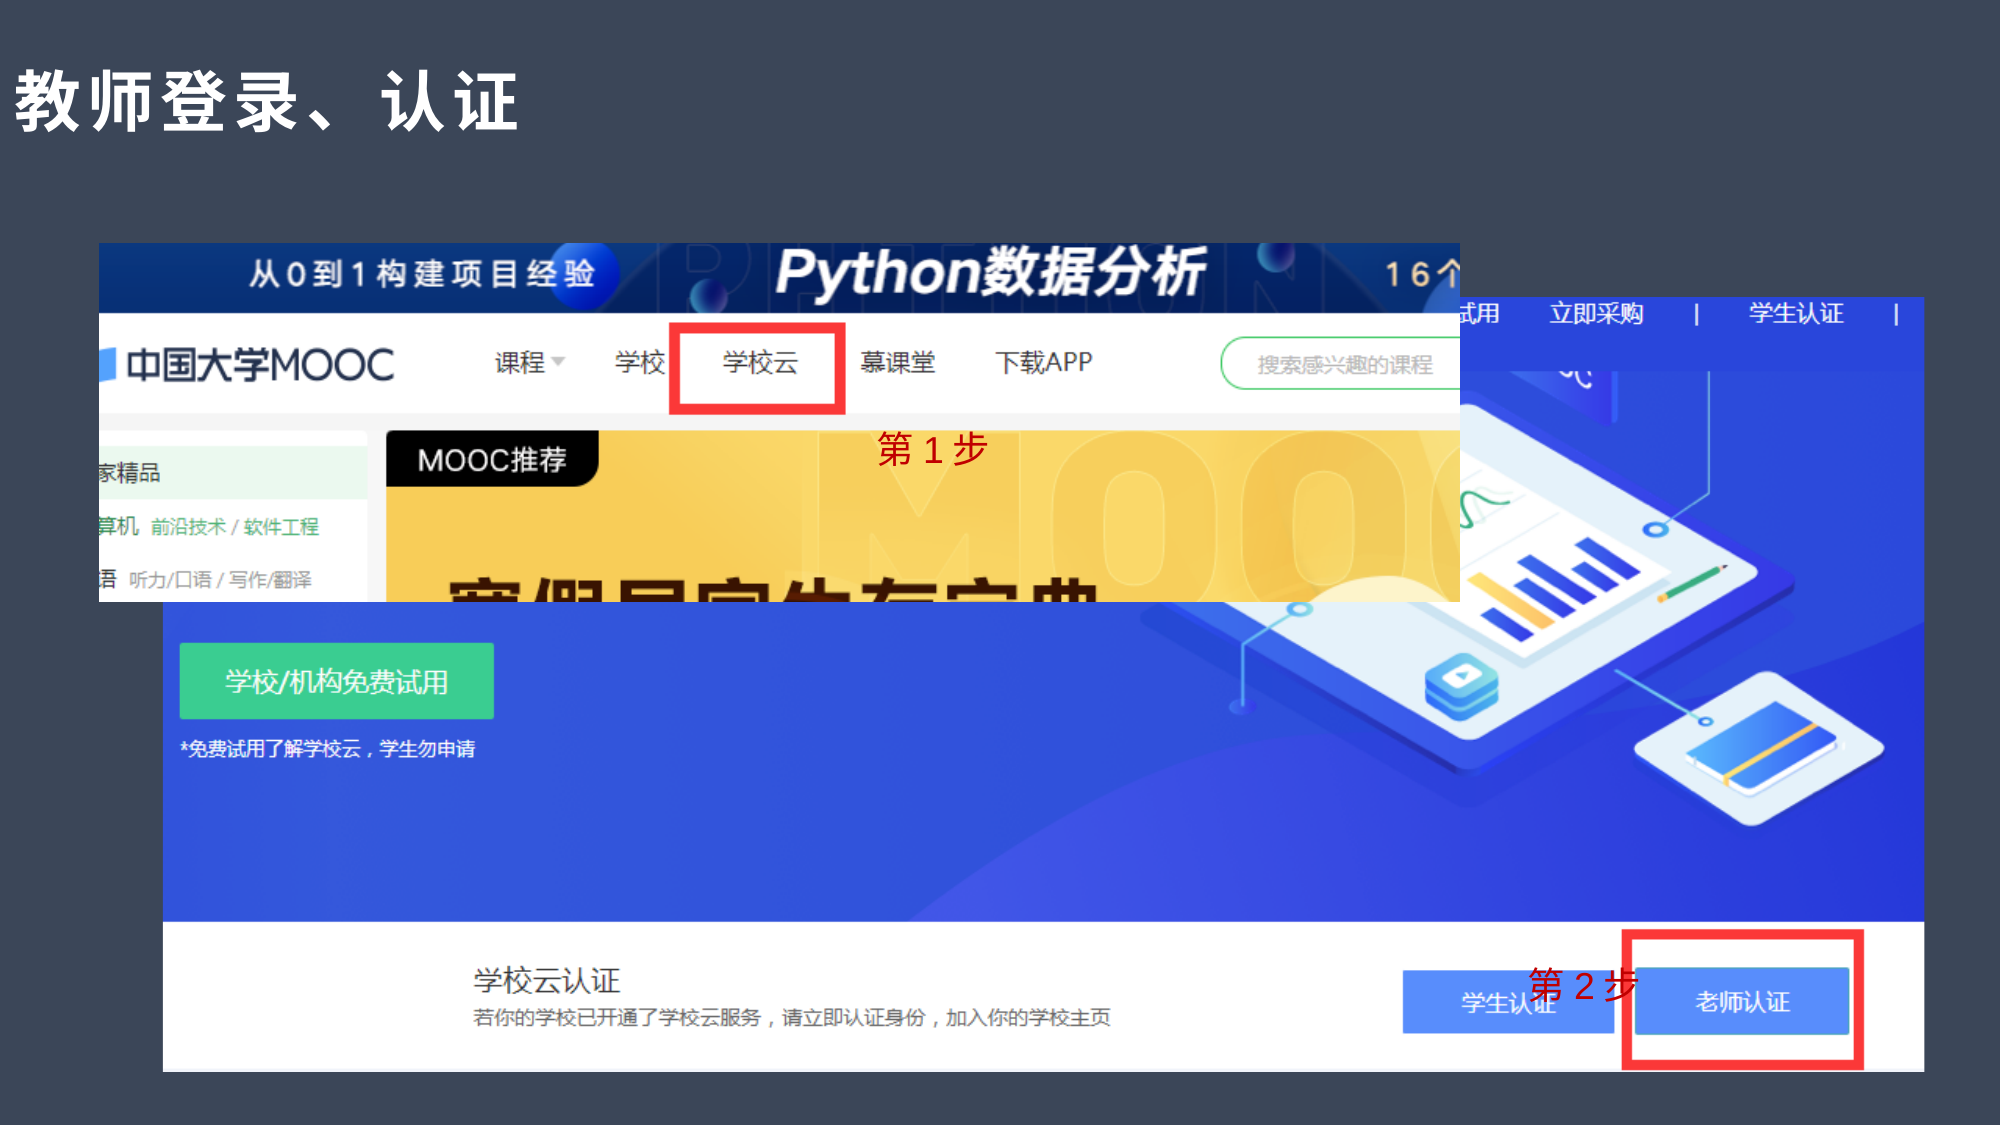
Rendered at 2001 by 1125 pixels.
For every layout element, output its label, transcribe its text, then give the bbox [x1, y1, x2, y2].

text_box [162, 297, 1925, 1072]
title 教师登录、认证 [0, 41, 1800, 159]
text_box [99, 243, 1460, 602]
